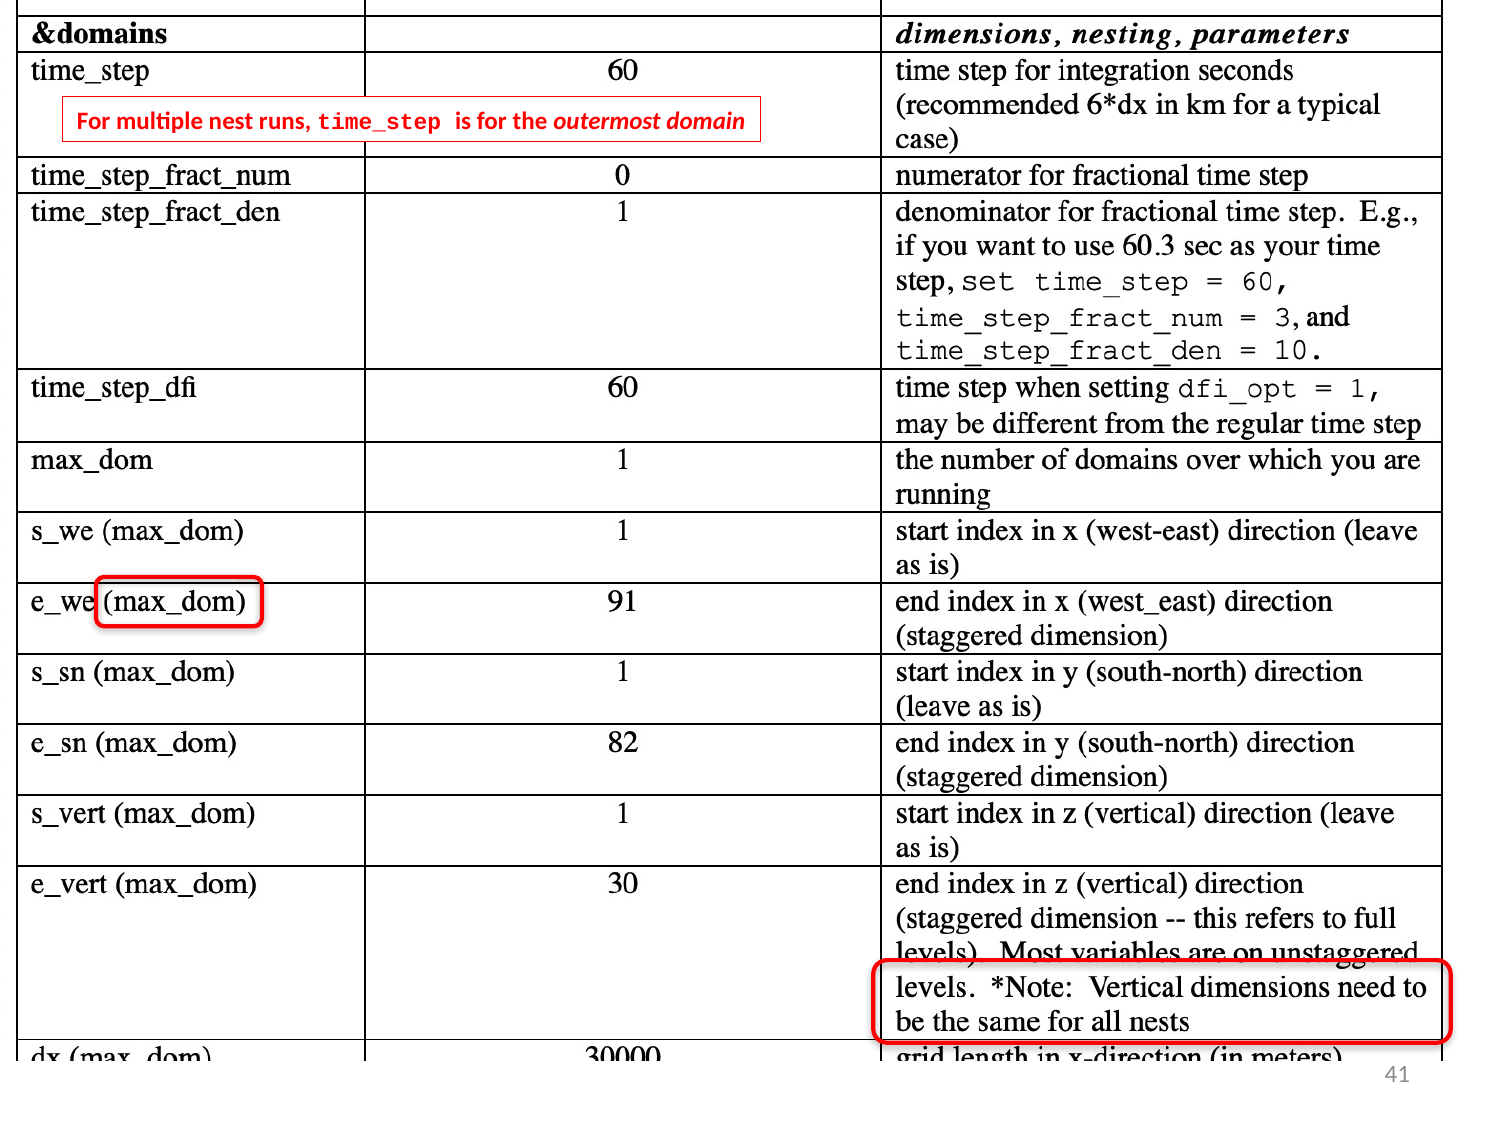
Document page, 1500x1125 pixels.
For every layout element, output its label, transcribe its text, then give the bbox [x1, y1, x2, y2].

slide_number 41 [1074, 1070, 1425, 1103]
picture [0, 0, 1500, 1062]
